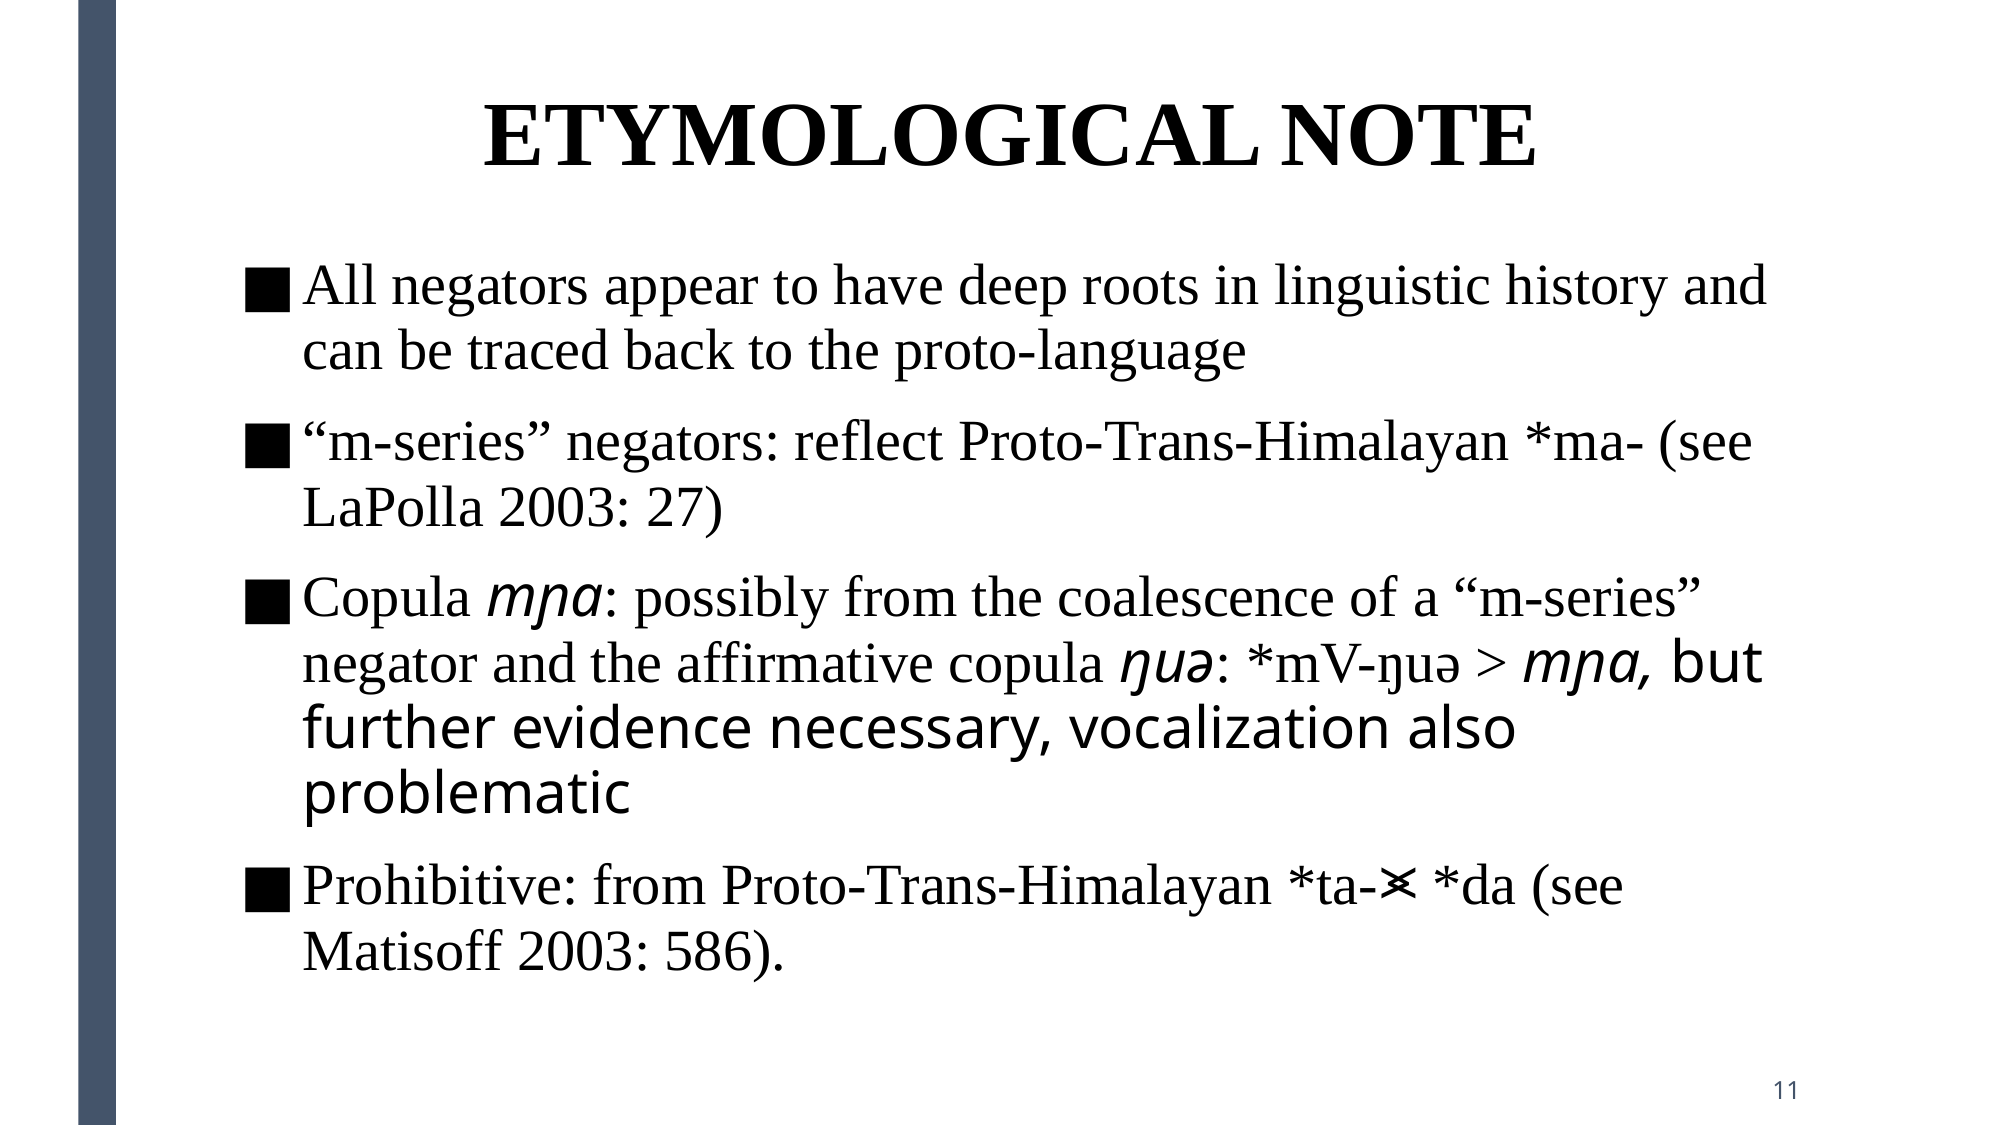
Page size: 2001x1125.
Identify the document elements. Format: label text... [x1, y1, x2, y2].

slide_number 11 [1553, 1058, 1816, 1125]
title Etymological note [225, 79, 1800, 244]
list All negators appear to have deep roots in linguistic history and can be traced back to the proto-language “m-series” negators: reflect Proto-Trans-Himalayan *ma- (see LaPolla 2003: 27) Copula mɲa: possibly from the coalescence of a “m-series” negator and the affirmative copula ŋuə: *mV-ŋuə > mɲa, but further evidence necessary, vocalization also problematic Prohibitive: from Proto-Trans-Himalayan *ta-⪤ *da (see Matisoff 2003: 586). [225, 244, 1846, 1027]
